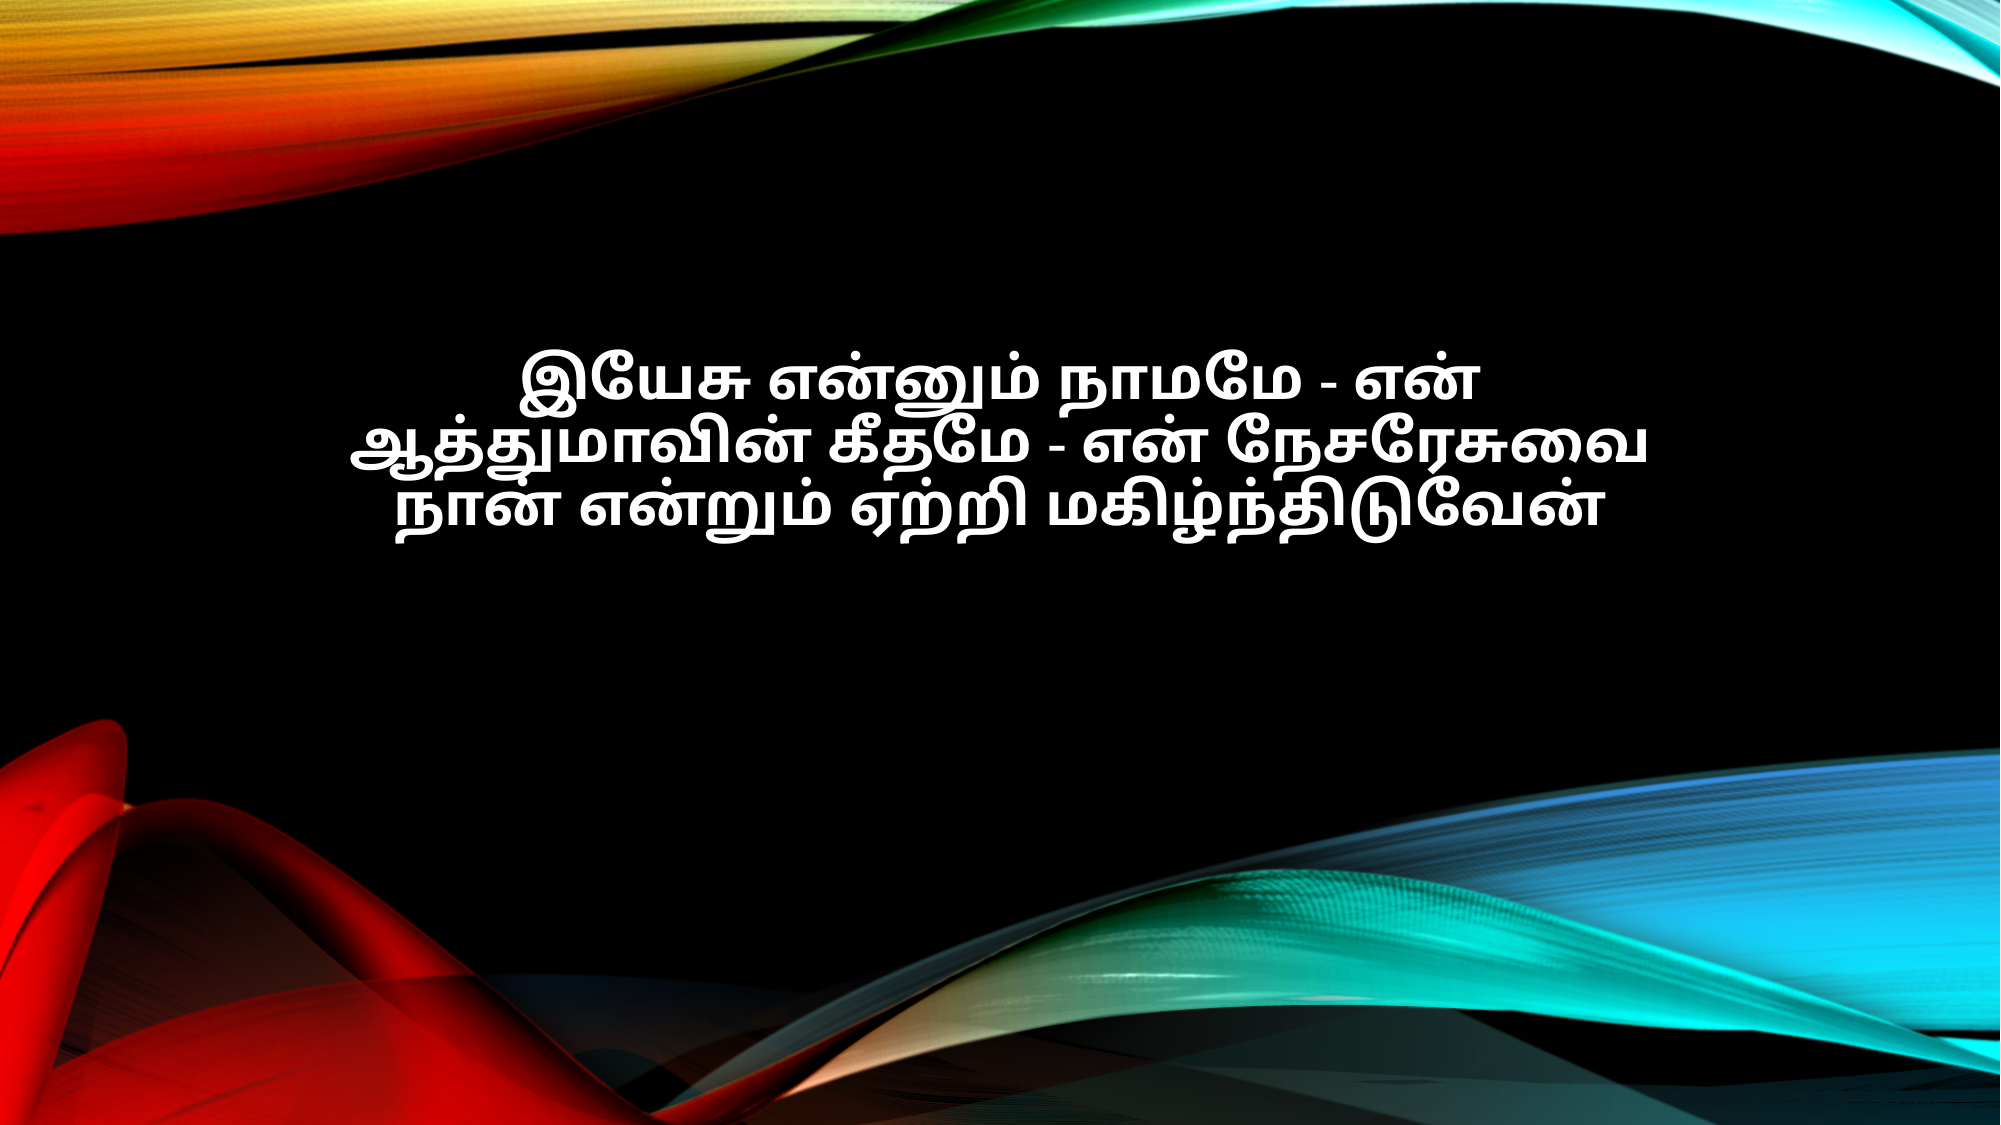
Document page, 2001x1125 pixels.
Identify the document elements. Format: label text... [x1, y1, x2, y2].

subtitle இயேசு என்னும் நாமமே - என் ஆத்துமாவின் கீதமே - என் நேசரேசுவை நான் என்றும் ஏற்றி மகிழ்ந்திடுவேன் [0, 0, 2000, 1125]
